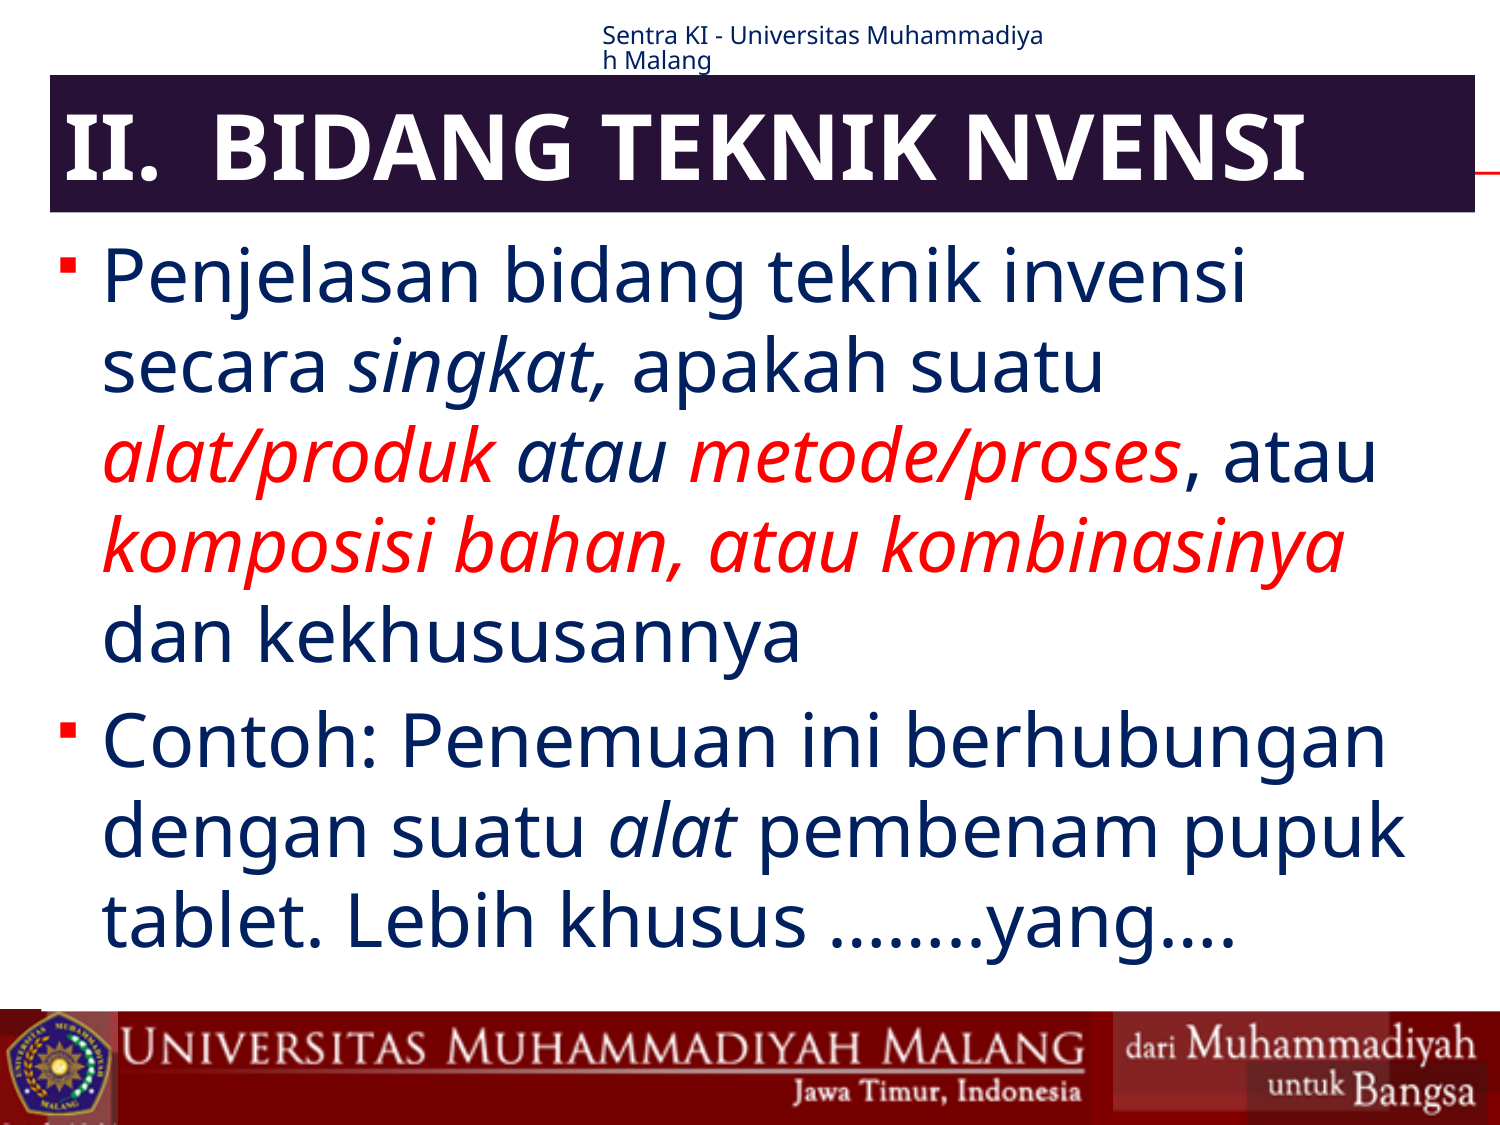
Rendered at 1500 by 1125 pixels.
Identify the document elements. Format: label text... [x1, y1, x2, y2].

picture [0, 1009, 1500, 1125]
list Penjelasan bidang teknik invensi secara singkat, apakah suatu alat/produk atau metode/proses, atau komposisi bahan, atau kombinasinya dan kekhususannya Contoh: Penemuan ini berhubungan dengan suatu alat pembenam pupuk tablet. Lebih khusus ……..yang…. [41, 219, 1500, 1012]
title II. Bidang Teknik nvensi [50, 75, 1475, 213]
footer Sentra KI - Universitas Muhammadiyah Malang [587, 12, 1063, 60]
